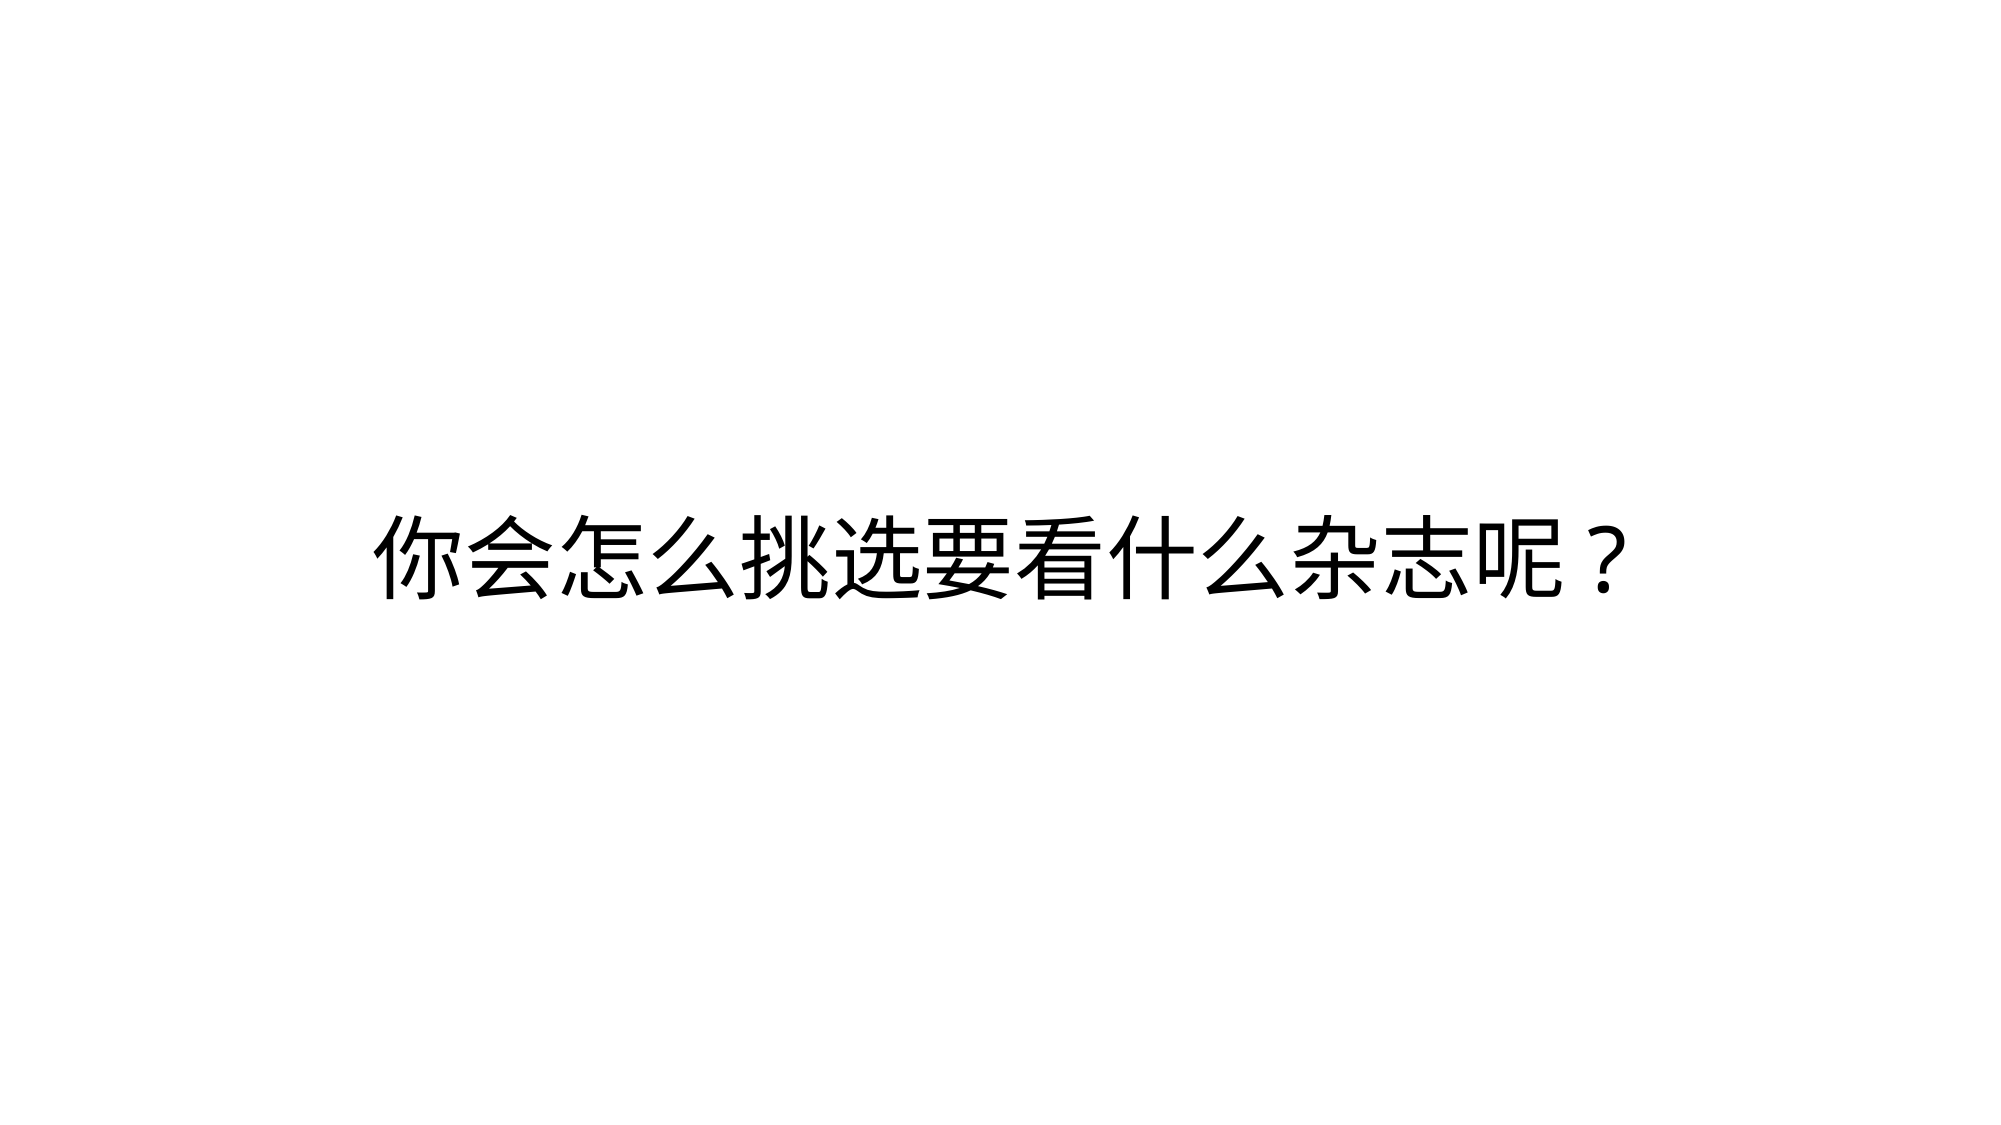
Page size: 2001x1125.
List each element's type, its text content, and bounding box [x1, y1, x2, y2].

title 你会怎么挑选要看什么杂志呢? [45, 412, 1955, 712]
